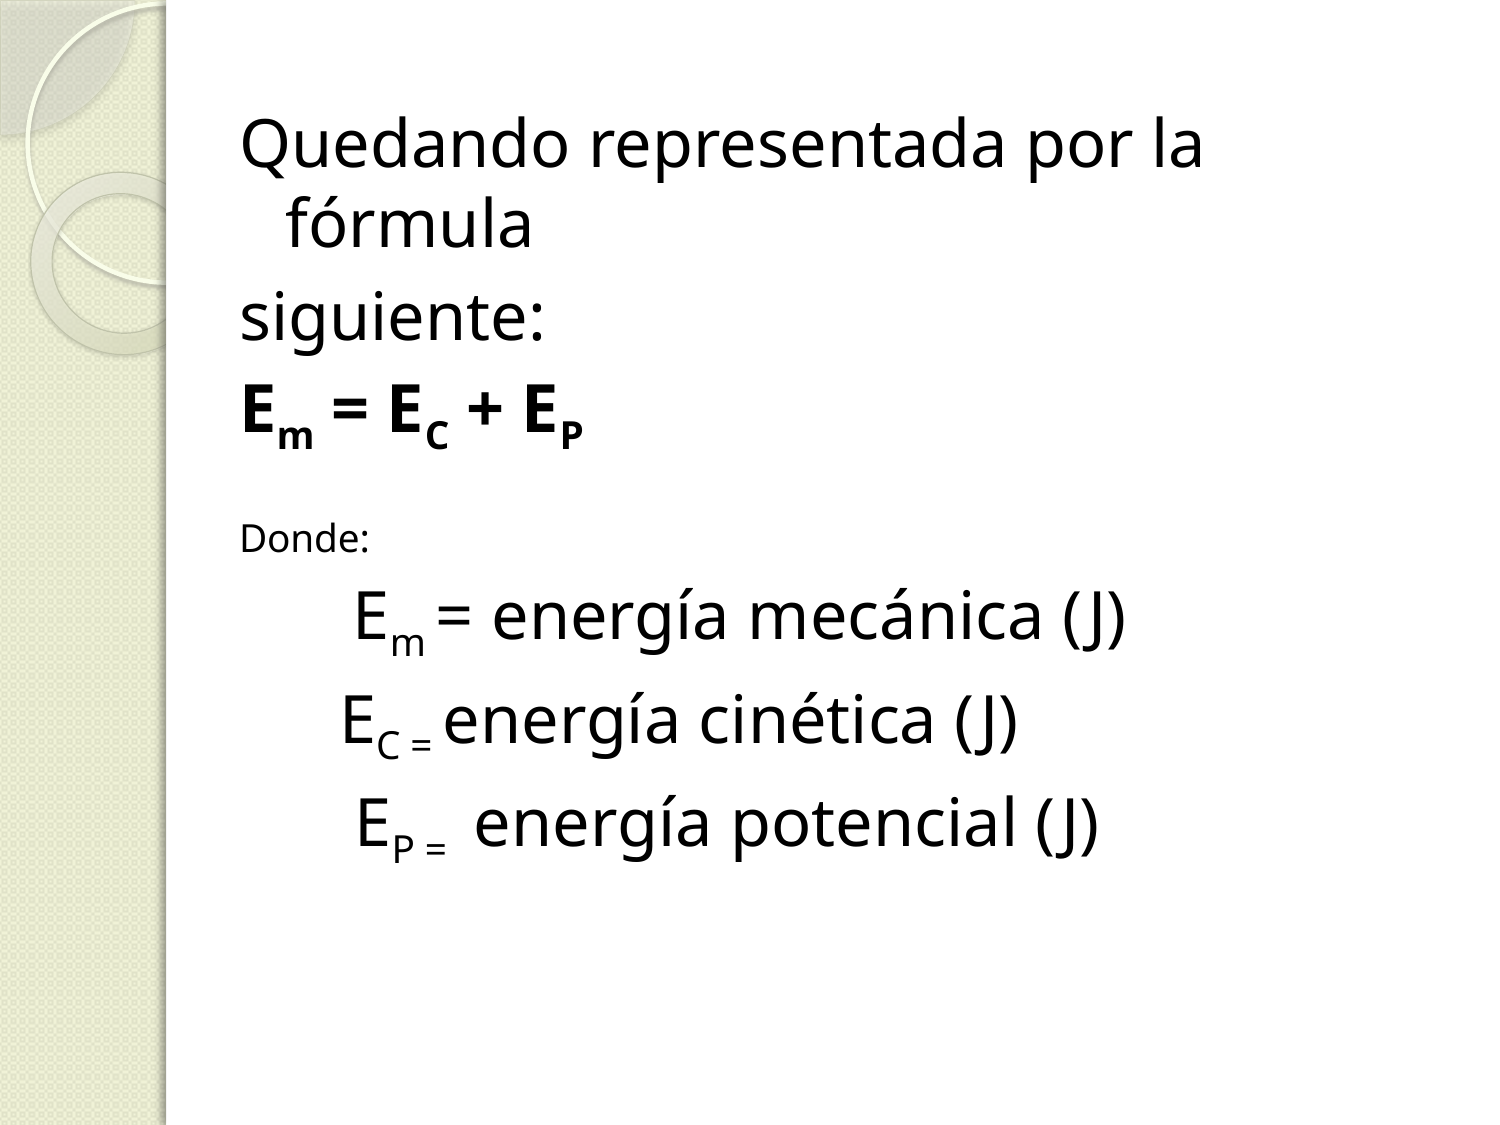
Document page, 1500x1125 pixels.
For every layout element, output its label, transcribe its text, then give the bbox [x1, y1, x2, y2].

list Quedando representada por la fórmula siguiente: Em = EC + EP Donde: Em = energía mecánica (J) EC = energía cinética (J) EP = energía potencial (J) [210, 93, 1466, 1025]
